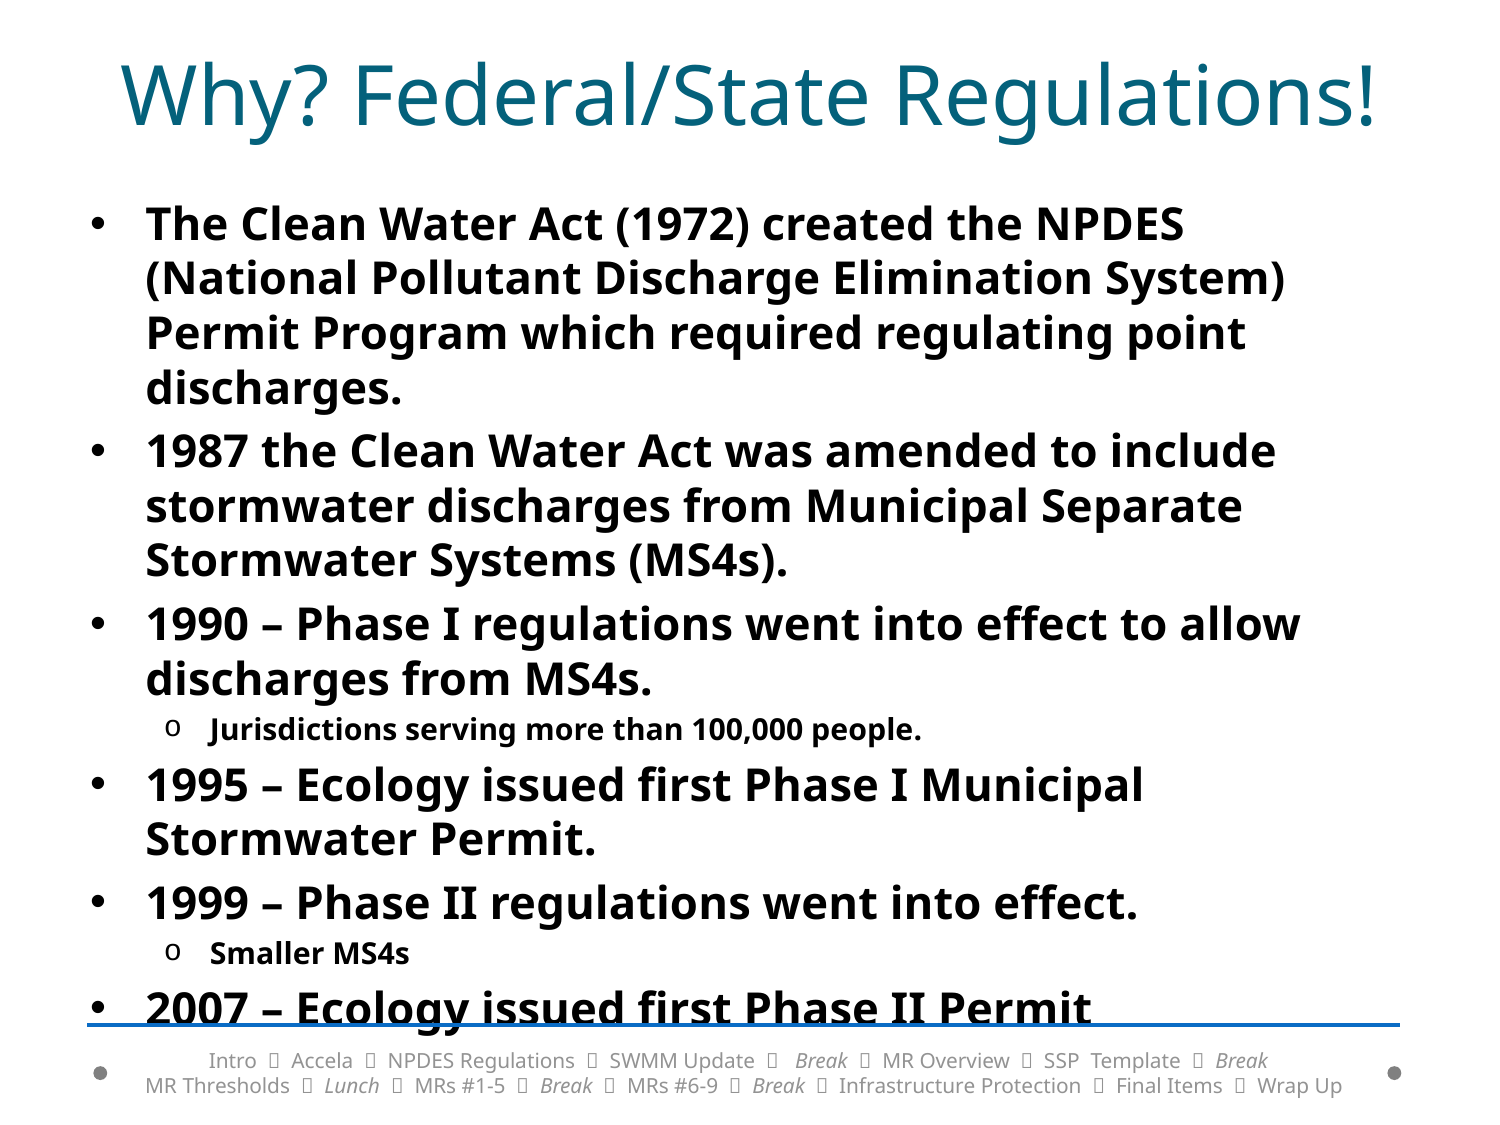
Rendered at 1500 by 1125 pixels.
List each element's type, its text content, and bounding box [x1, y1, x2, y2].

title Why? Federal/State Regulations! [75, 0, 1425, 150]
footer Intro  Accela  NPDES Regulations  SWMM Update  Break  MR Overview  SSP Template  Break MR Thresholds  Lunch  MRs #1-5  Break  MRs #6-9  Break  Infrastructure Protection  Final Items  Wrap Up [108, 1042, 1388, 1103]
list The Clean Water Act (1972) created the NPDES (National Pollutant Discharge Elimination System) Permit Program which required regulating point discharges. 1987 the Clean Water Act was amended to include stormwater discharges from Municipal Separate Stormwater Systems (MS4s). 1990 – Phase I regulations went into effect to allow discharges from MS4s. Jurisdictions serving more than 100,000 people. 1995 – Ecology issued first Phase I Municipal Stormwater Permit. 1999 – Phase II regulations went into effect. Smaller MS4s 2007 – Ecology issued first Phase II Permit [75, 187, 1425, 1050]
